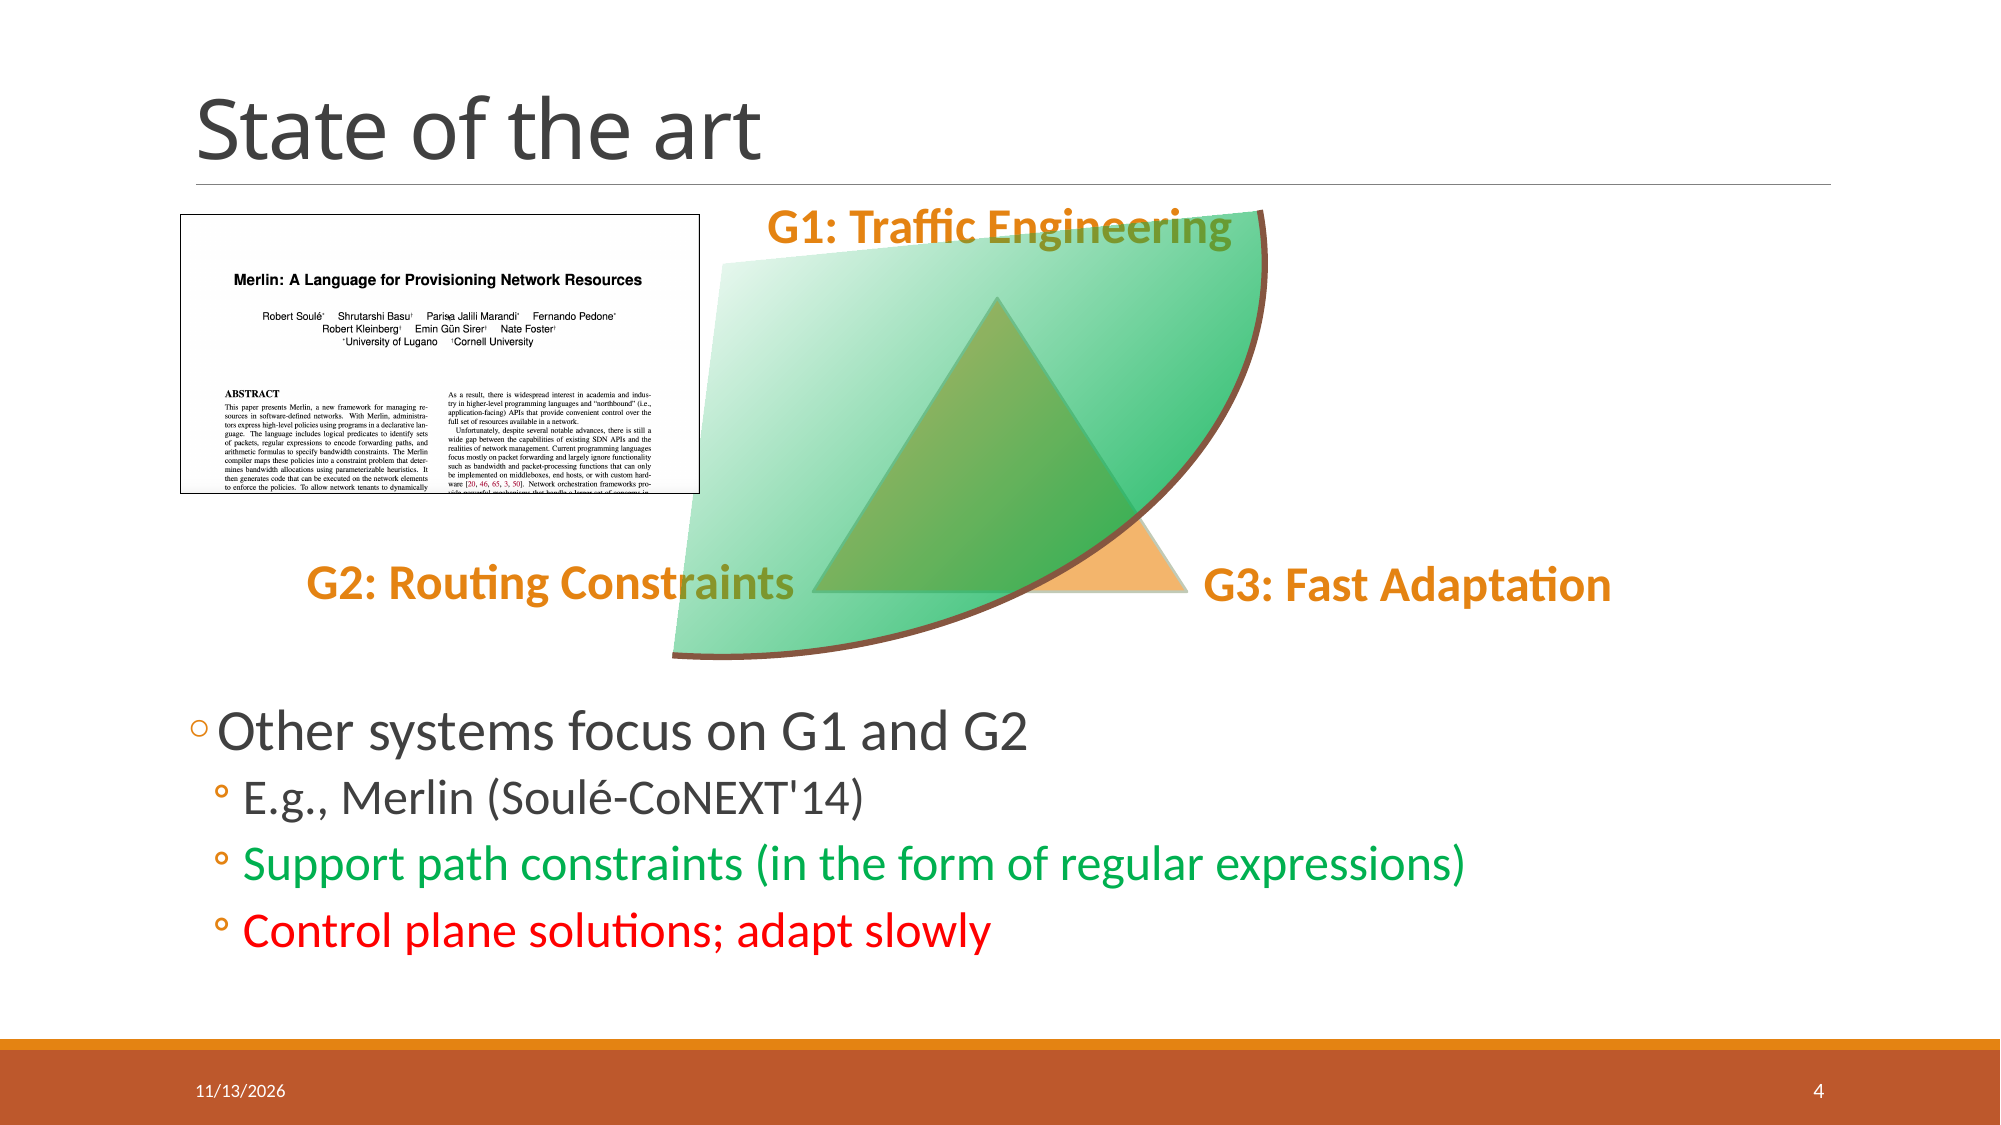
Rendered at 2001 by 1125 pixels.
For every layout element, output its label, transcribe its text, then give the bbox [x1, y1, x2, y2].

text_box [672, 209, 1266, 658]
text_box G1: Traffic Engineering [752, 186, 1248, 260]
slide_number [180, 1059, 586, 1120]
title State of the art [180, 47, 1830, 185]
picture [179, 213, 701, 494]
text_box [1022, 516, 1188, 594]
list Other systems focus on G1 and G2 E.g., Merlin (Soulé-CoNEXT'14) Support path constraints (in the form of regular expressions) Control plane solutions; adapt slowly [180, 692, 1830, 1012]
text_box G2: Routing Constraints [291, 541, 686, 617]
slide_number 4 [1624, 1059, 1840, 1120]
text_box G3: Fast Adaptation [1188, 543, 1628, 619]
